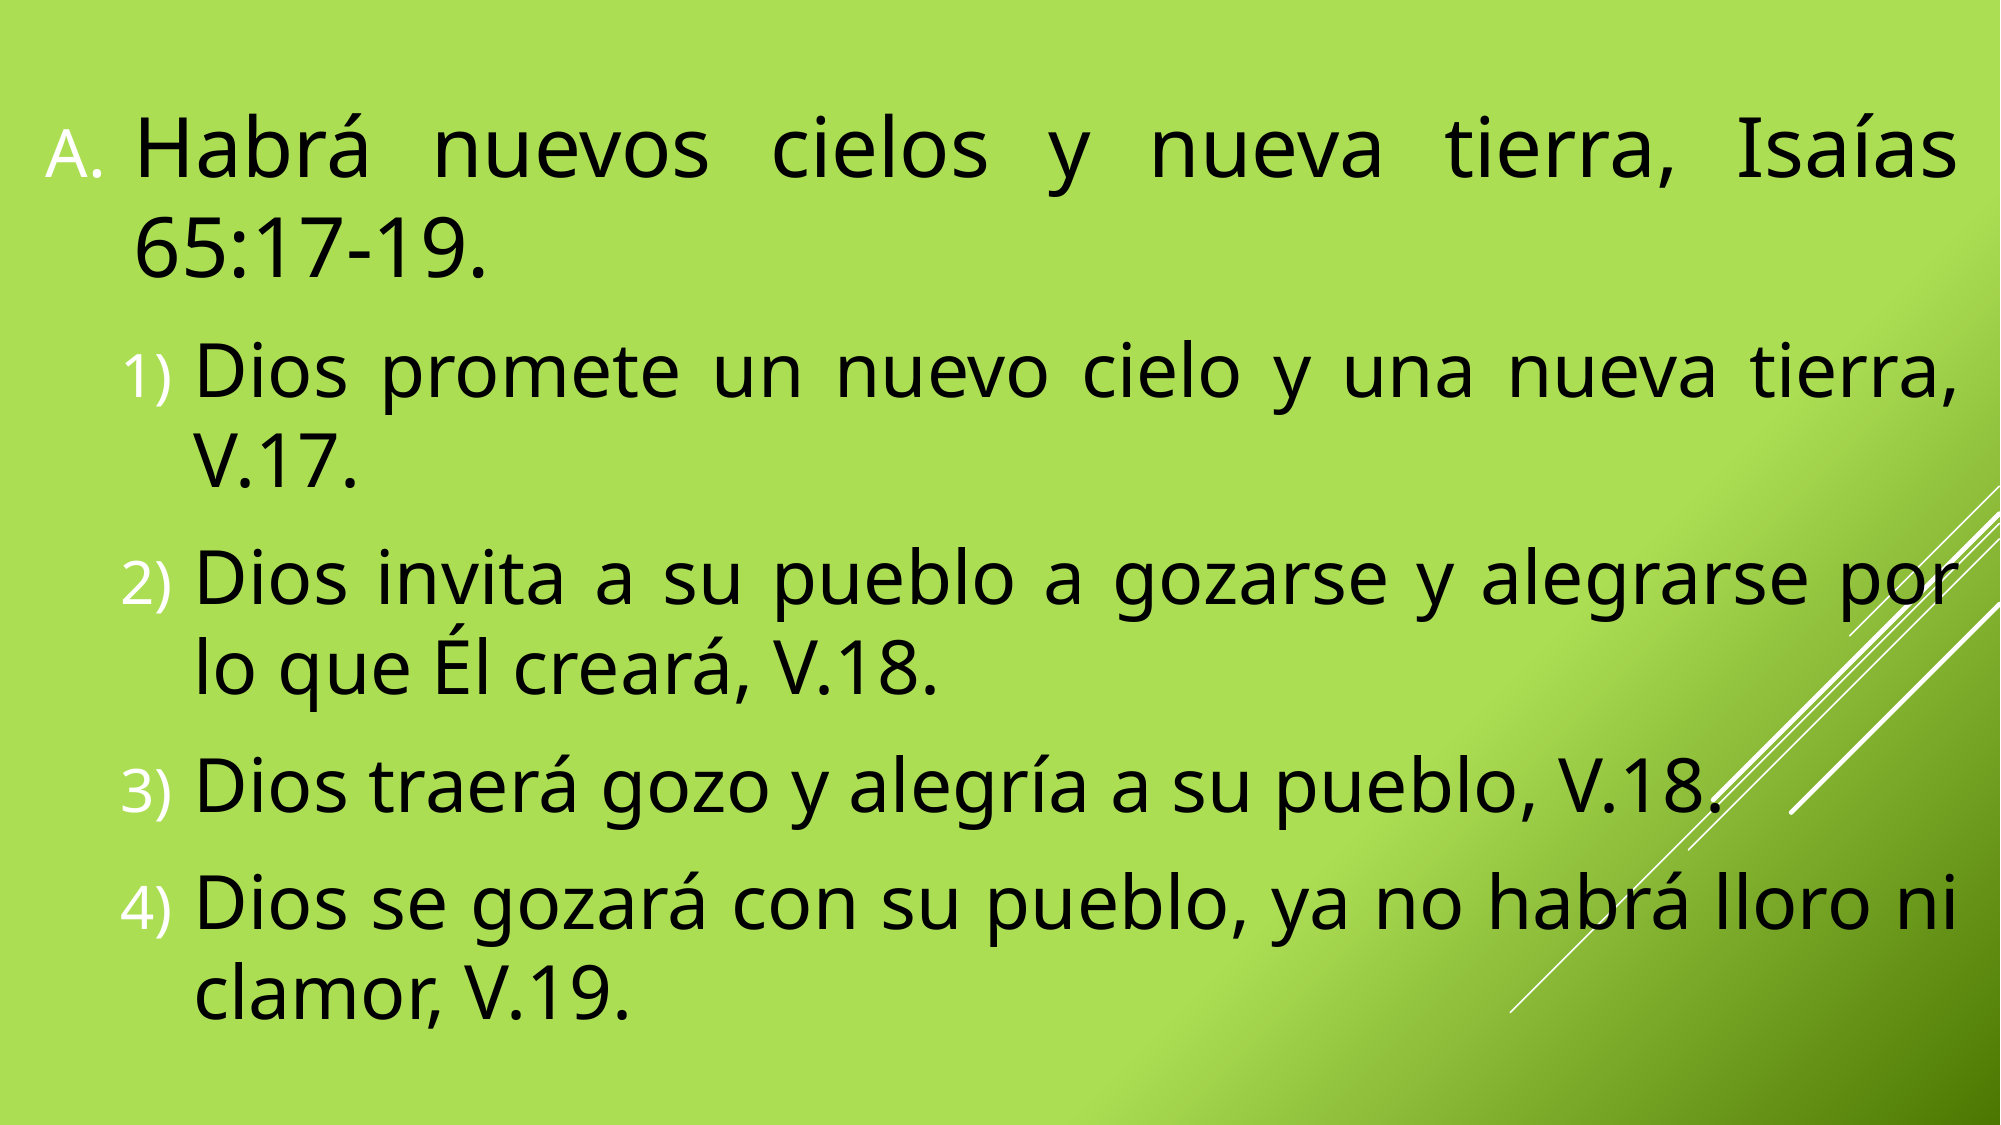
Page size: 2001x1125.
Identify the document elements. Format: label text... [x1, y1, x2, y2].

list Habrá nuevos cielos y nueva tierra, Isaías 65:17-19. Dios promete un nuevo cielo y una nueva tierra, V.17. Dios invita a su pueblo a gozarse y alegrarse por lo que Él creará, V.18. Dios traerá gozo y alegría a su pueblo, V.18. Dios se gozará con su pueblo, ya no habrá lloro ni clamor, V.19. [30, 61, 1977, 1068]
